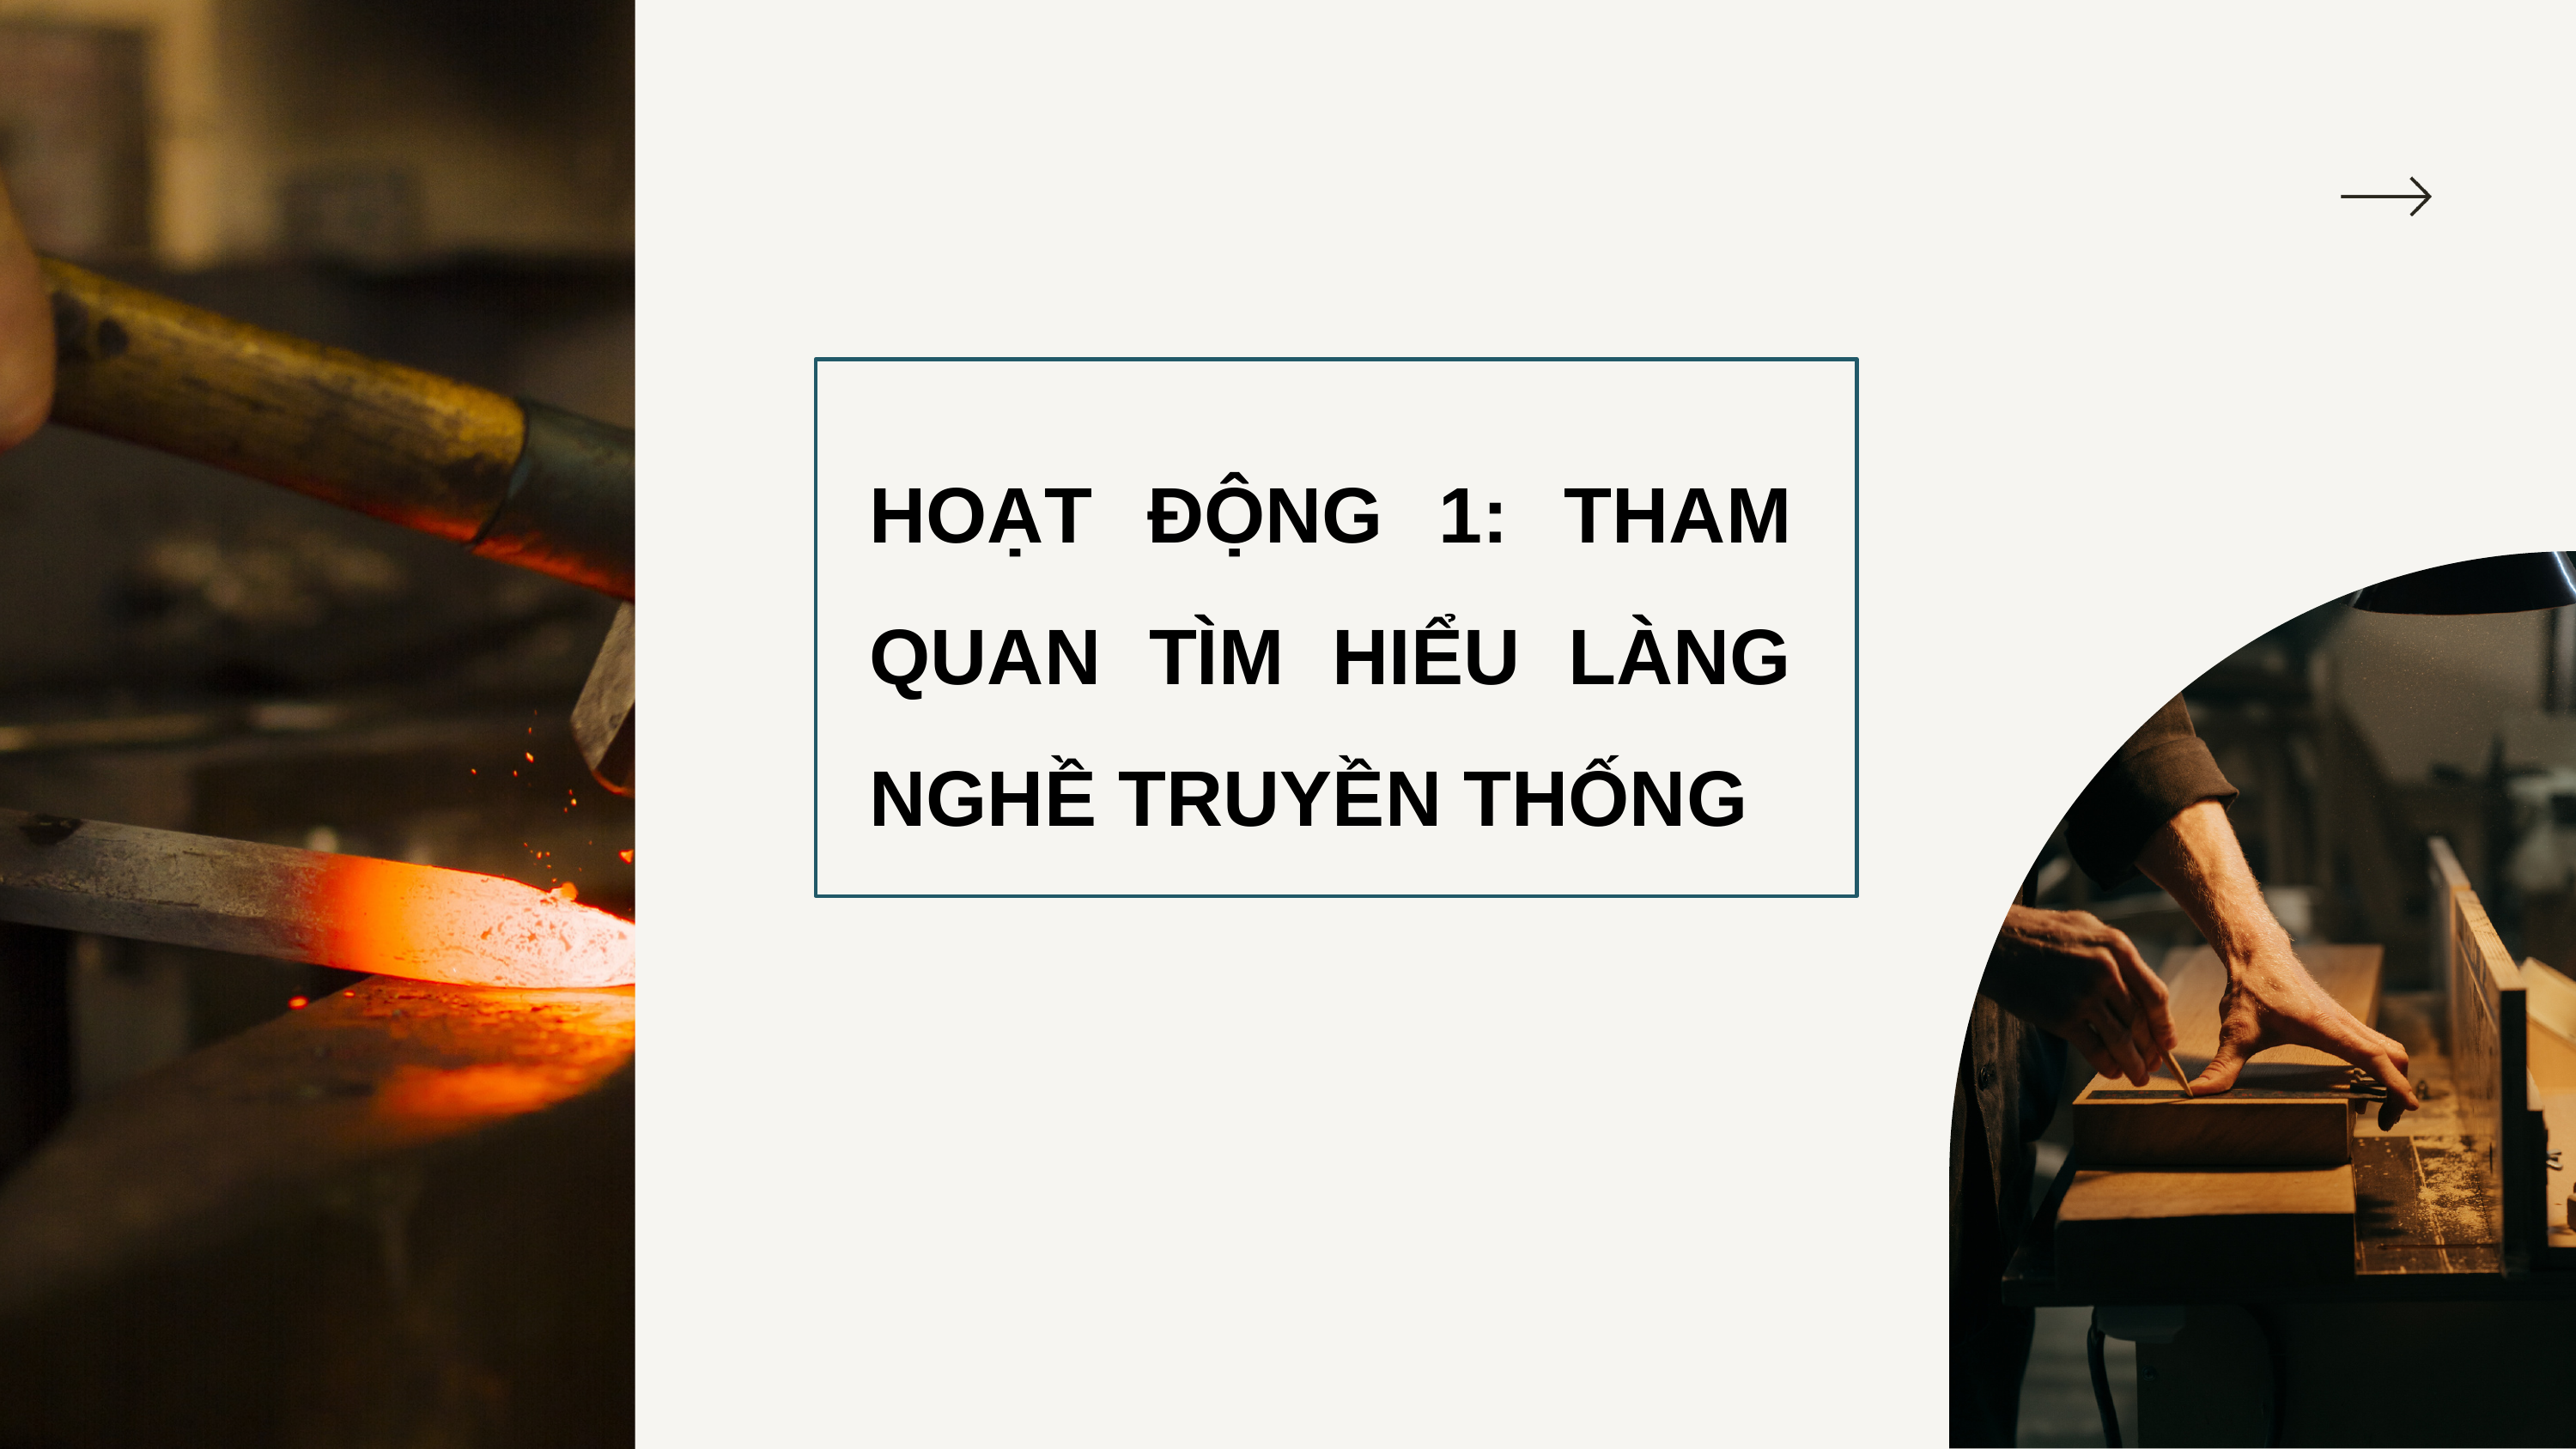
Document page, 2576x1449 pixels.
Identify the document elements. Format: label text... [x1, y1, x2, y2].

text_box HOẠT ĐỘNG 1: THAM QUAN TÌM HIỂU LÀNG NGHỀ TRUYỀN THỐNG [869, 416, 1793, 842]
picture [2341, 176, 2432, 216]
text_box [1948, 550, 2576, 1449]
text_box [814, 357, 1859, 898]
picture [0, 0, 635, 1449]
